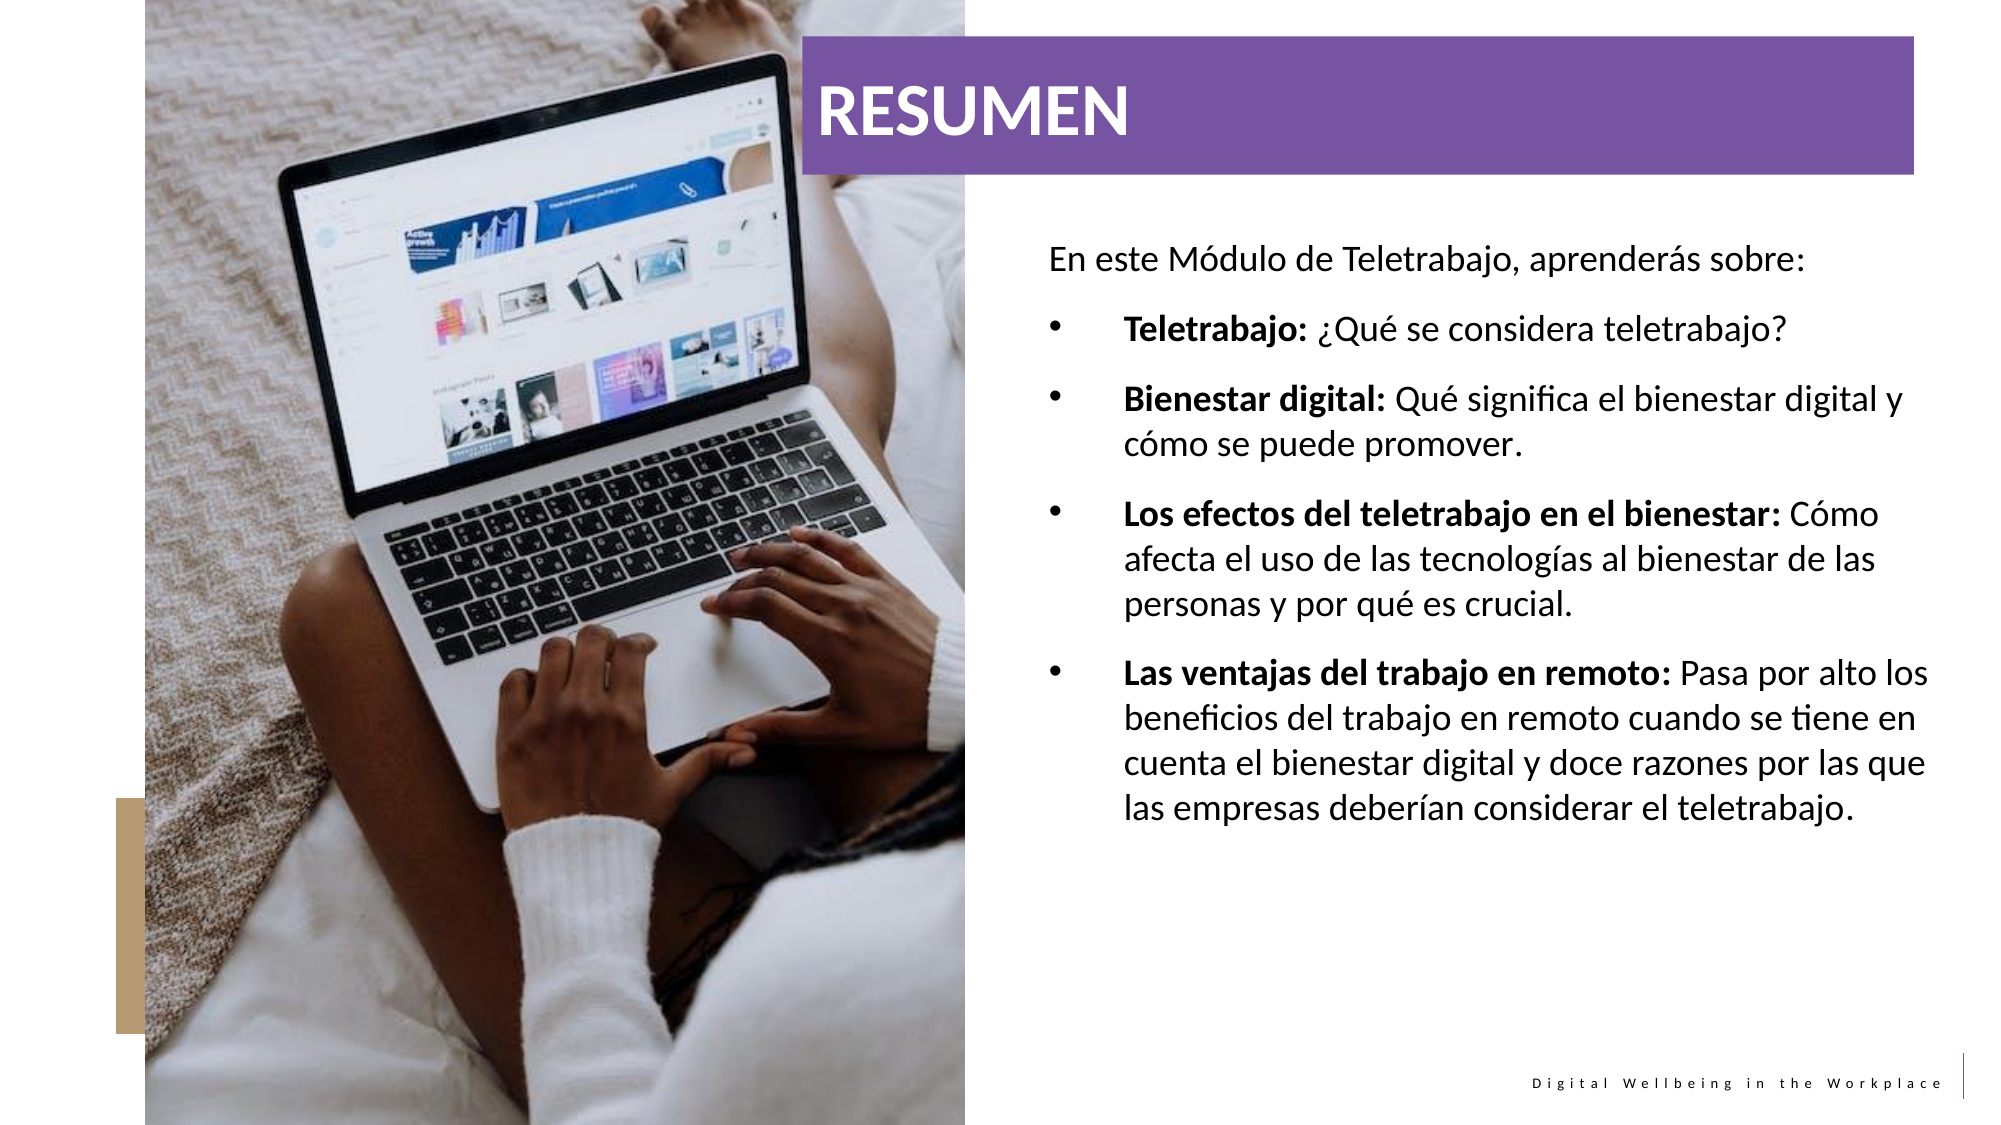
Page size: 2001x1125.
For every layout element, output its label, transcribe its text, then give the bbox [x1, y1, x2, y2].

picture [145, 0, 965, 1125]
list En este Módulo de Teletrabajo, aprenderás sobre: Teletrabajo: ¿Qué se considera teletrabajo? Bienestar digital: Qué significa el bienestar digital y cómo se puede promover. Los efectos del teletrabajo en el bienestar: Cómo afecta el uso de las tecnologías al bienestar de las personas y por qué es crucial. Las ventajas del trabajo en remoto: Pasa por alto los beneficios del trabajo en remoto cuando se tiene en cuenta el bienestar digital y doce razones por las que las empresas deberían considerar el teletrabajo. [1033, 226, 1949, 1016]
list RESUMEN [965, 36, 1914, 175]
